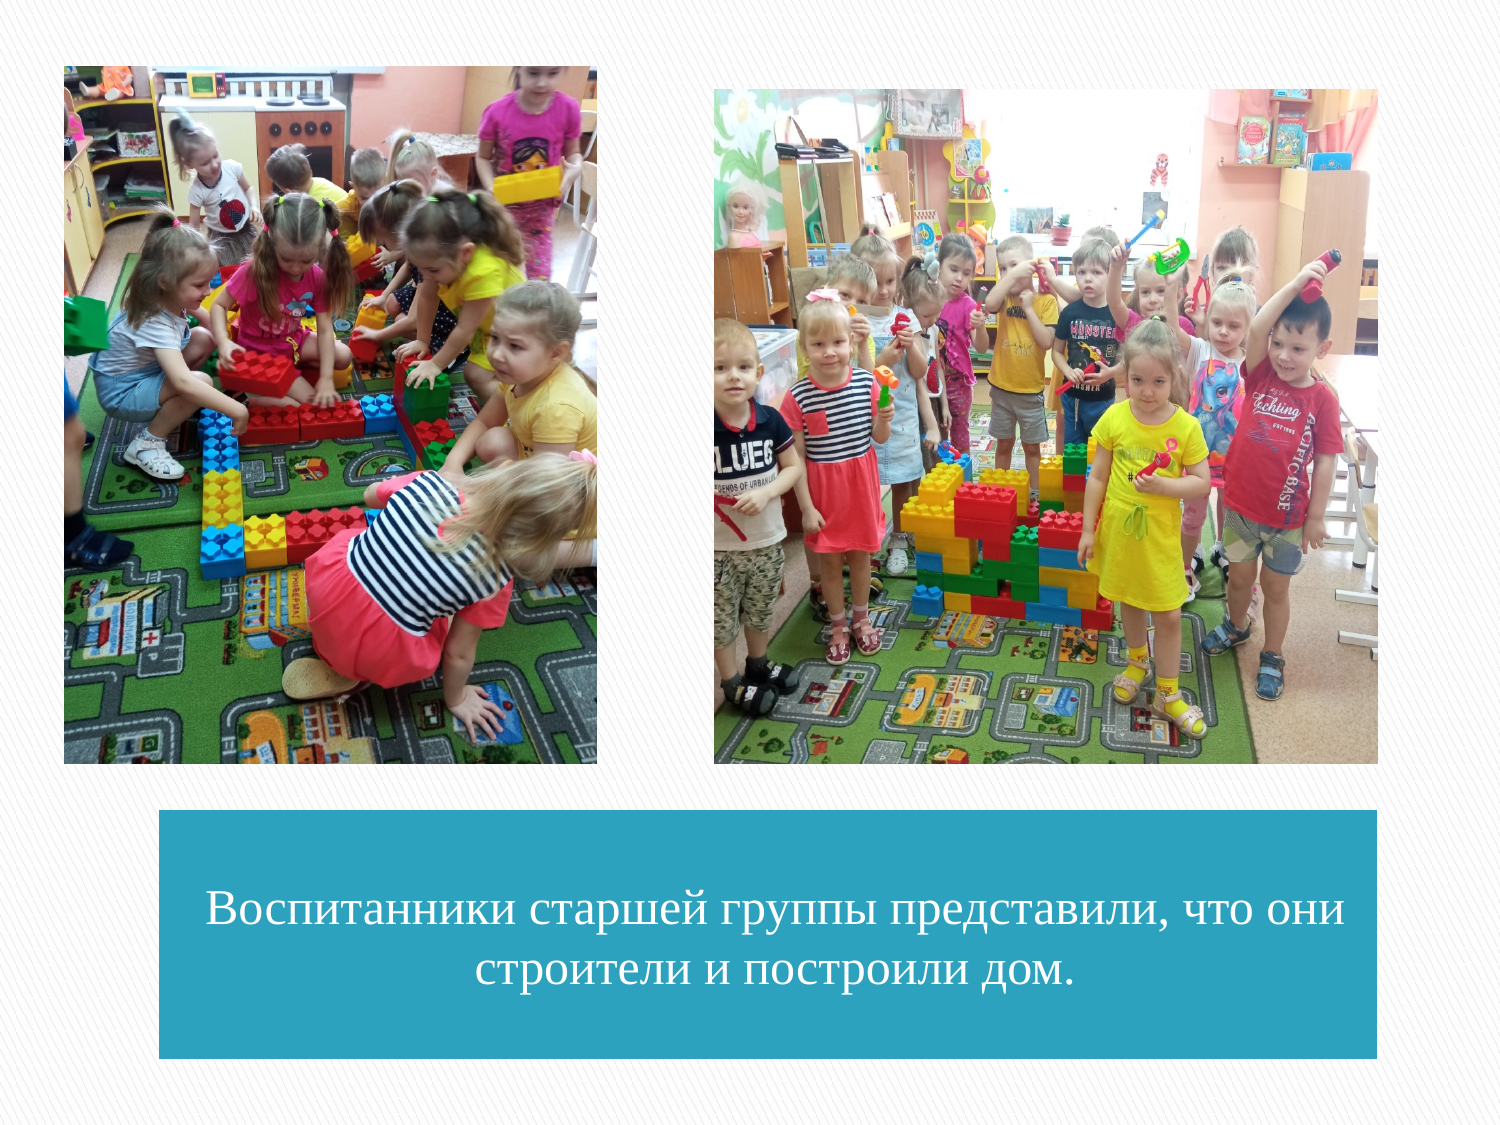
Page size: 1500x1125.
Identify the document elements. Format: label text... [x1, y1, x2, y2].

list Воспитанники старшей группы представили, что они строители и построили дом. [159, 810, 1377, 1059]
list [64, 66, 597, 764]
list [714, 89, 1378, 764]
